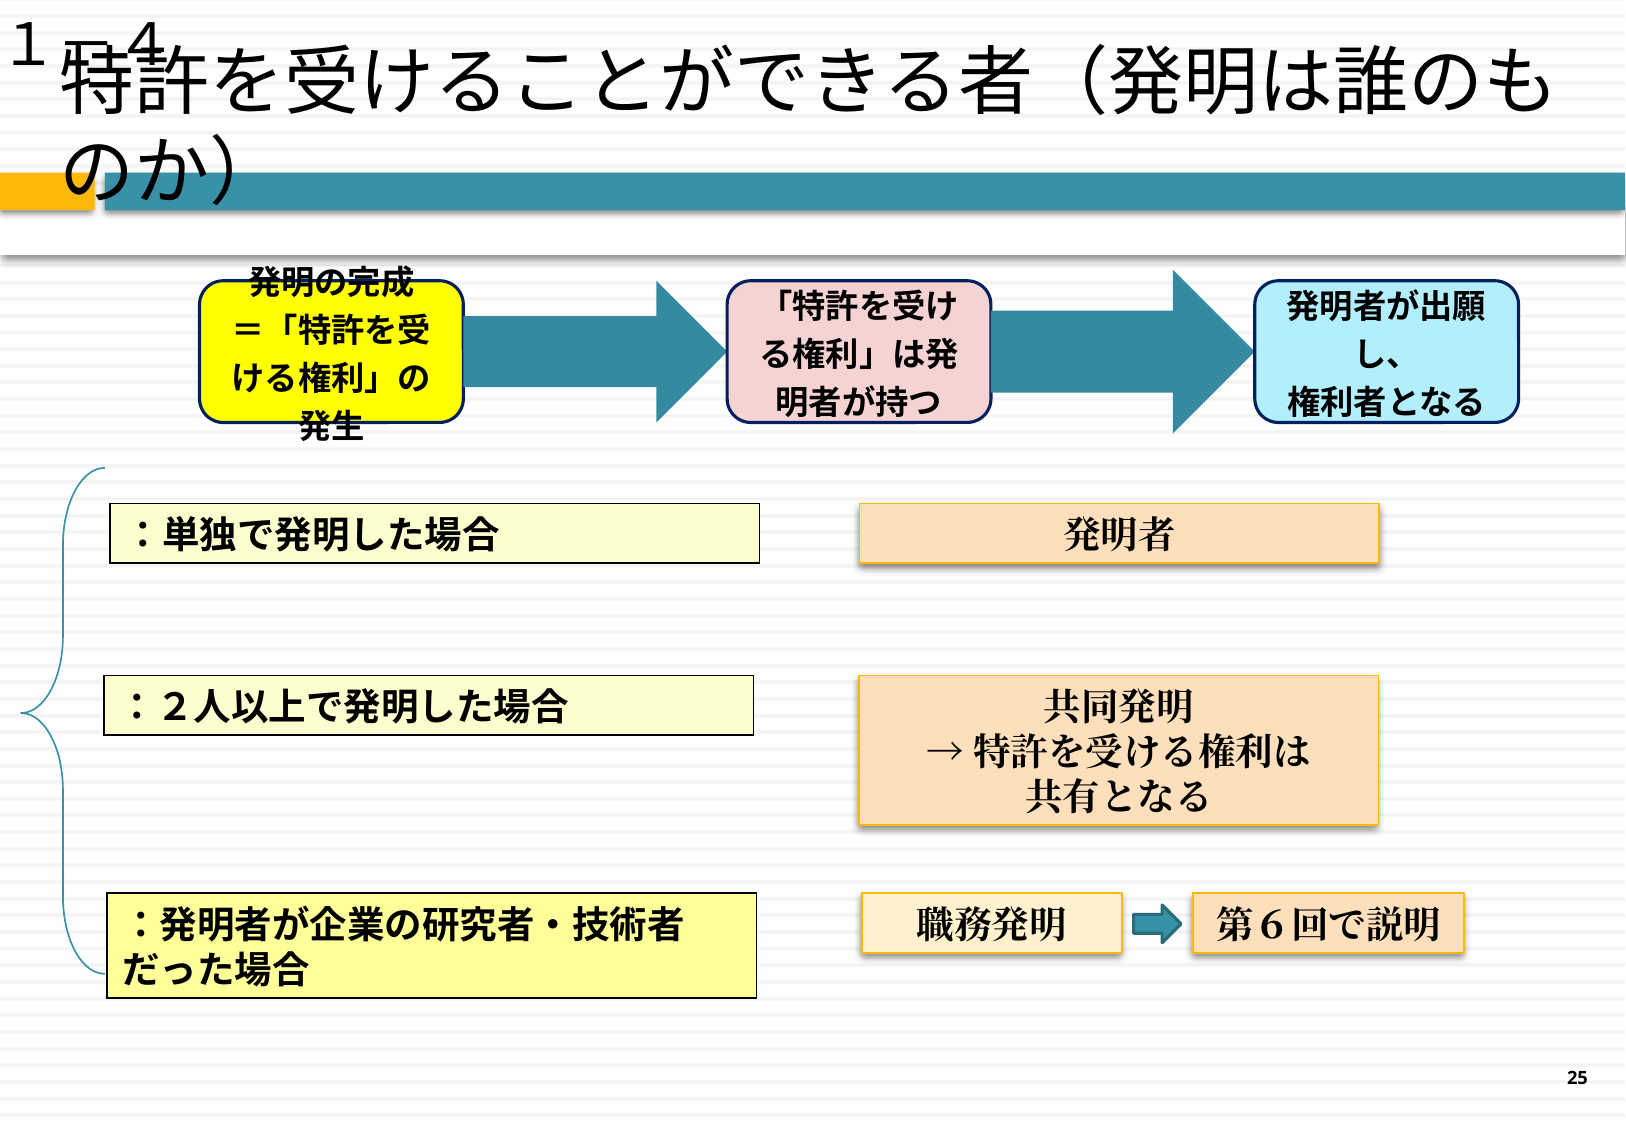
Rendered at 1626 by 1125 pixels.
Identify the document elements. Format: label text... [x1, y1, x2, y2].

text_box １－４ [0, 0, 202, 85]
text_box ：単独で発明した場合 [110, 503, 760, 564]
text_box 発明者 [859, 503, 1380, 564]
text_box 第６回で説明 [1192, 892, 1465, 954]
text_box 共同発明 →特許を受ける権利は 共有となる [858, 675, 1379, 826]
slide_number 25 [1530, 1058, 1625, 1099]
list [199, 280, 1519, 423]
text_box 職務発明 [861, 892, 1123, 954]
text_box [20, 467, 105, 975]
text_box [1132, 903, 1183, 945]
text_box ：２人以上で発明した場合 [105, 675, 754, 736]
text_box ：発明者が企業の研究者・技術者だった場合 [107, 893, 757, 998]
title 特許を受けることができる者（発明は誰のものか） [44, 42, 1625, 206]
